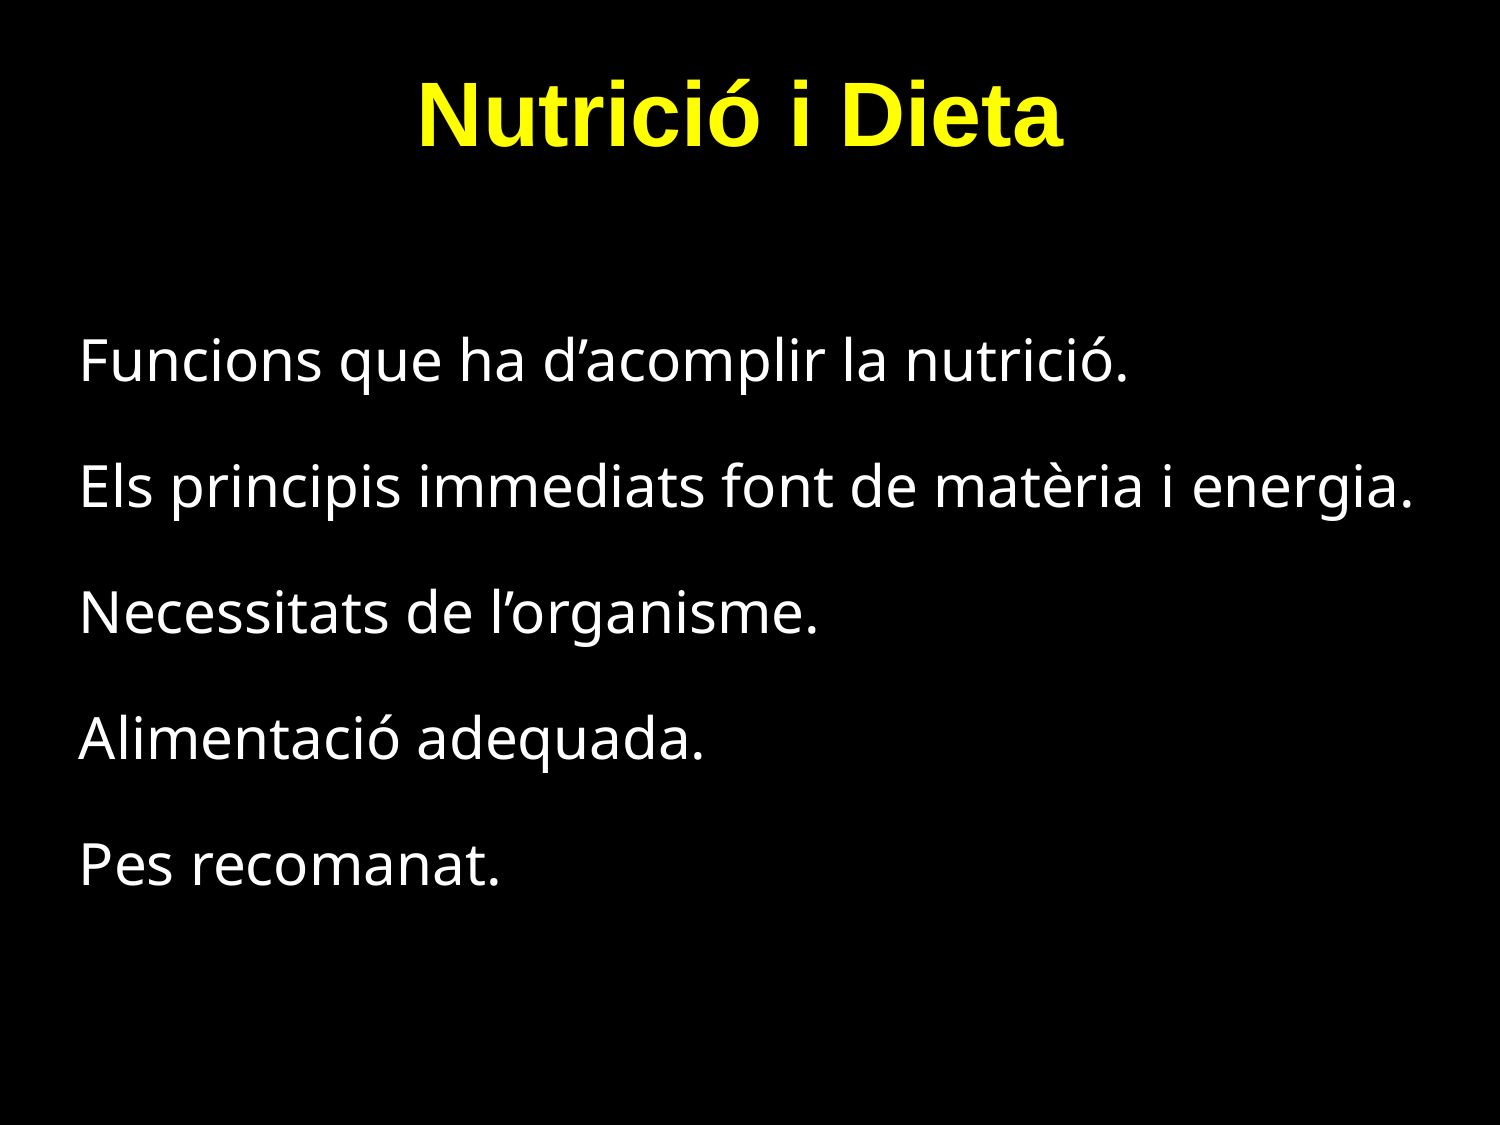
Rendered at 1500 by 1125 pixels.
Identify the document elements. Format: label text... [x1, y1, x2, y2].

text_box Funcions que ha d’acomplir la nutrició. Els principis immediats font de matèria i energia. Necessitats de l’organisme. Alimentació adequada. Pes recomanat. [64, 259, 1446, 905]
text_box Nutrició i Dieta [401, 47, 1079, 173]
